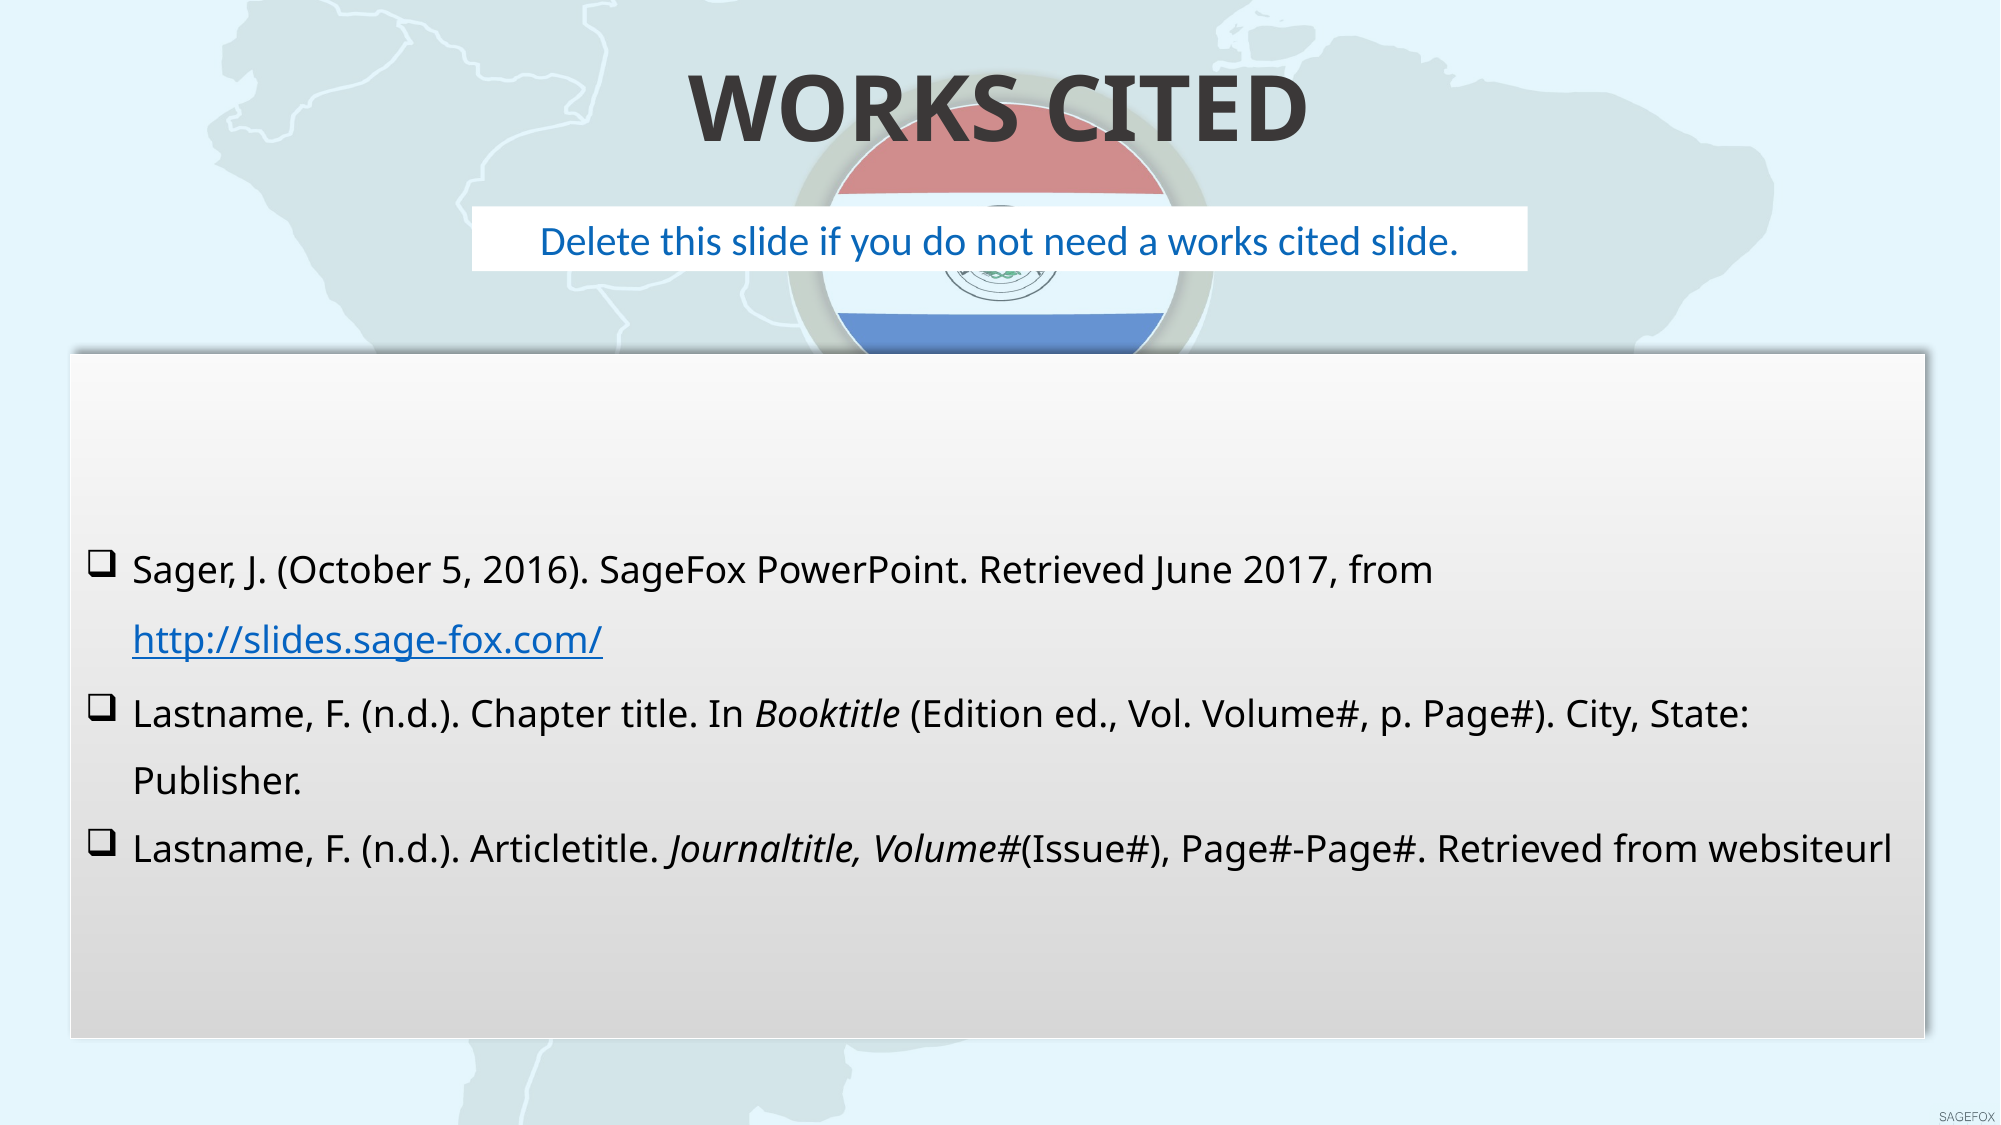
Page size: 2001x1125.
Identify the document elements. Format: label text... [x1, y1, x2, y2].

text_box Sager, J. (October 5, 2016). SageFox PowerPoint. Retrieved June 2017, from http://slides.sage-fox.com/ Lastname, F. (n.d.). Chapter title. In Booktitle (Edition ed., Vol. Volume#, p. Page#). City, State: Publisher. Lastname, F. (n.d.). Articletitle. Journaltitle, Volume#(Issue#), Page#-Page#. Retrieved from websiteurl [70, 354, 1925, 1039]
text_box [0, 0, 2000, 1125]
text_box Delete this slide if you do not need a works cited slide. [472, 206, 1528, 272]
text_box WORKS CITED [548, 42, 1452, 167]
